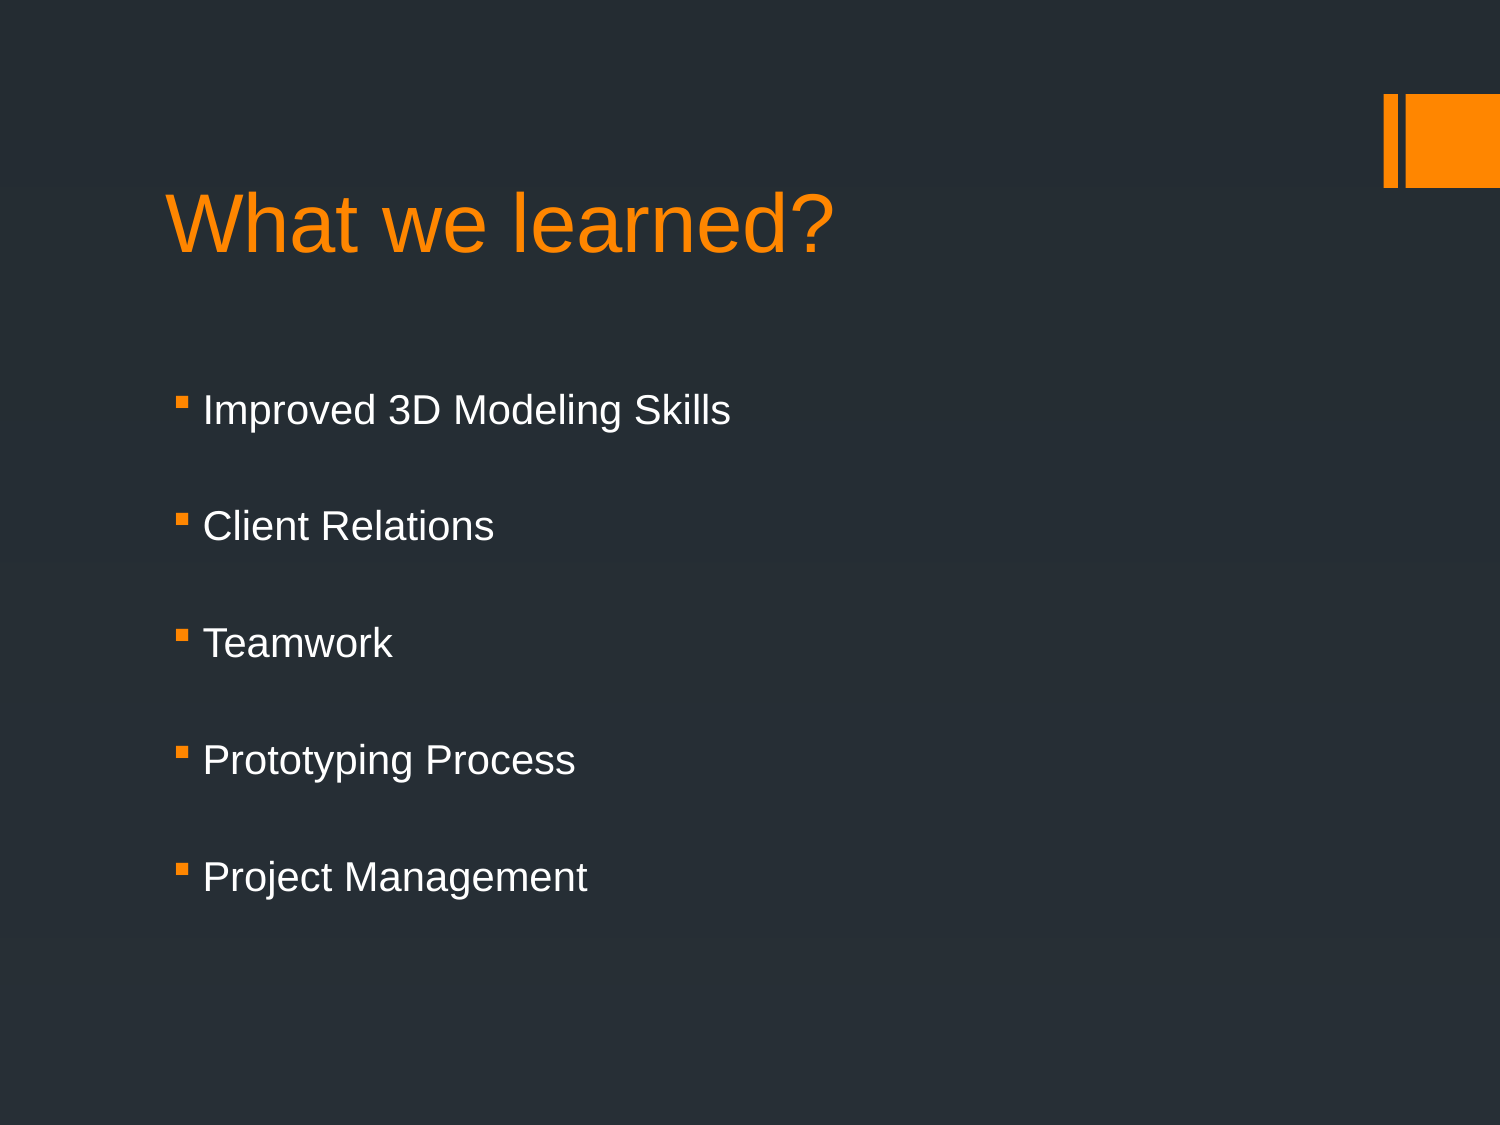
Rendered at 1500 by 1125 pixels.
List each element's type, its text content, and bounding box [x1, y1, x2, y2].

list Improved 3D Modeling Skills Client Relations Teamwork Prototyping Process Project Management [150, 375, 1350, 956]
title What we learned? [150, 87, 1350, 277]
